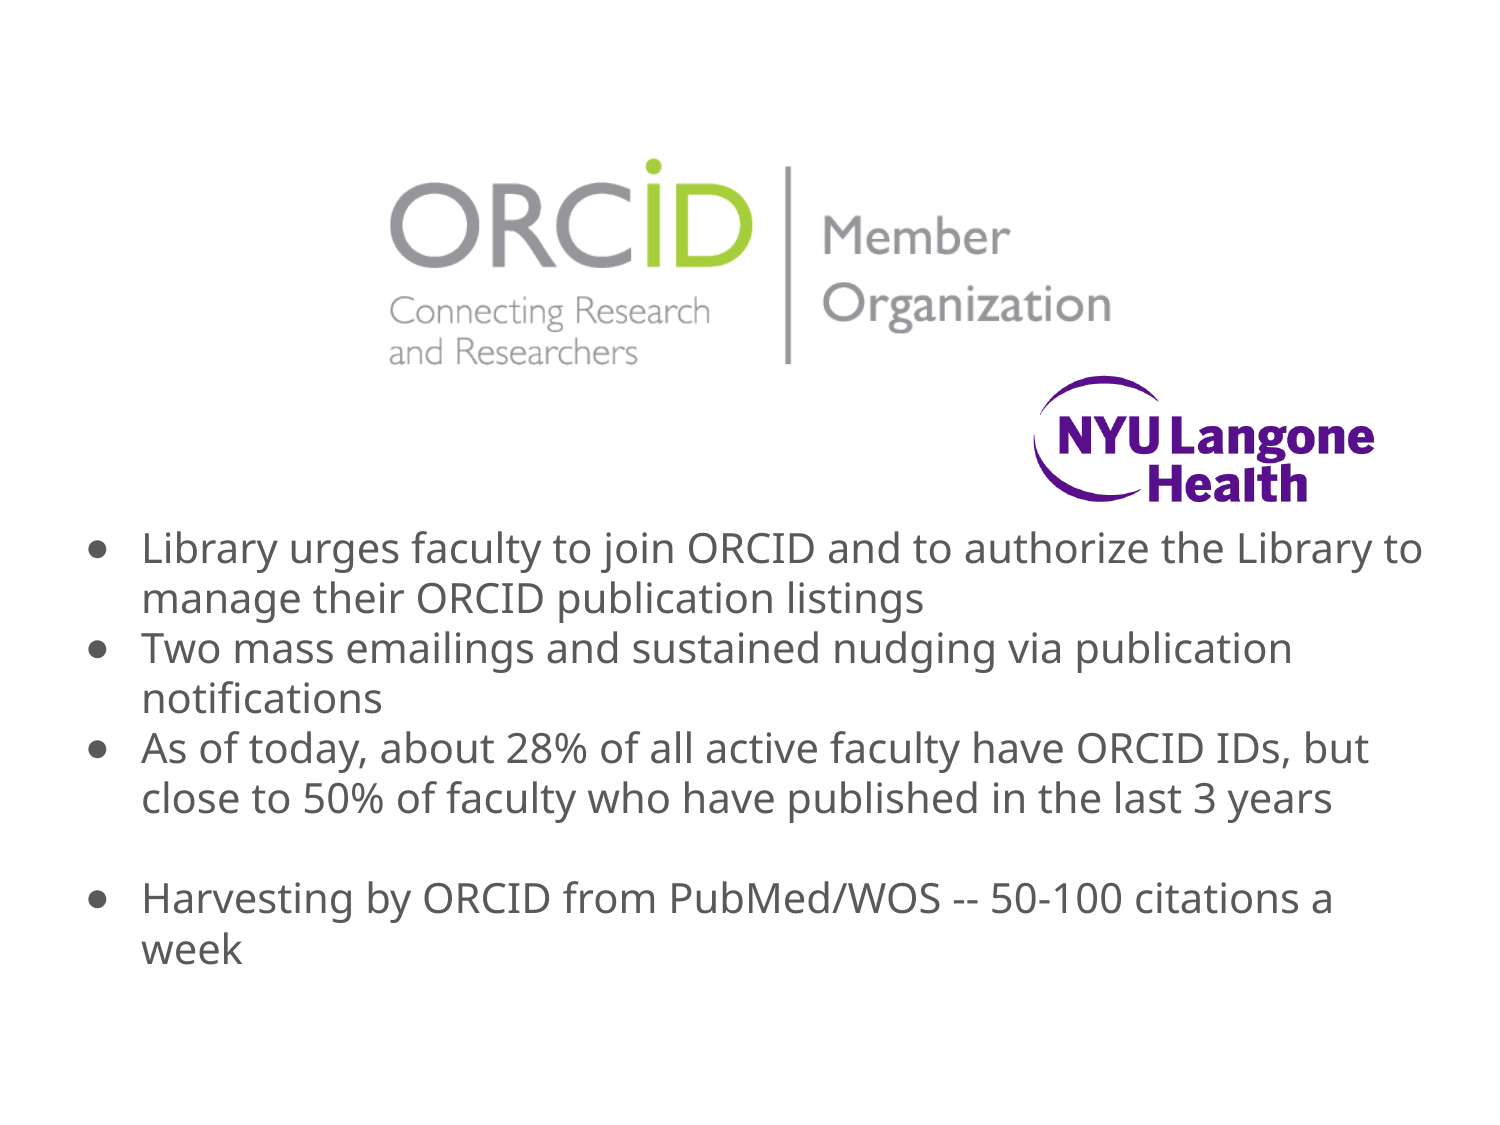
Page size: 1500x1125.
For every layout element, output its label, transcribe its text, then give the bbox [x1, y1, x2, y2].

picture [388, 158, 1386, 512]
list Library urges faculty to join ORCID and to authorize the Library to manage their ORCID publication listings Two mass emailings and sustained nudging via publication notifications As of today, about 28% of all active faculty have ORCID IDs, but close to 50% of faculty who have published in the last 3 years Harvesting by ORCID from PubMed/WOS -- 50-100 citations a week [51, 507, 1449, 956]
